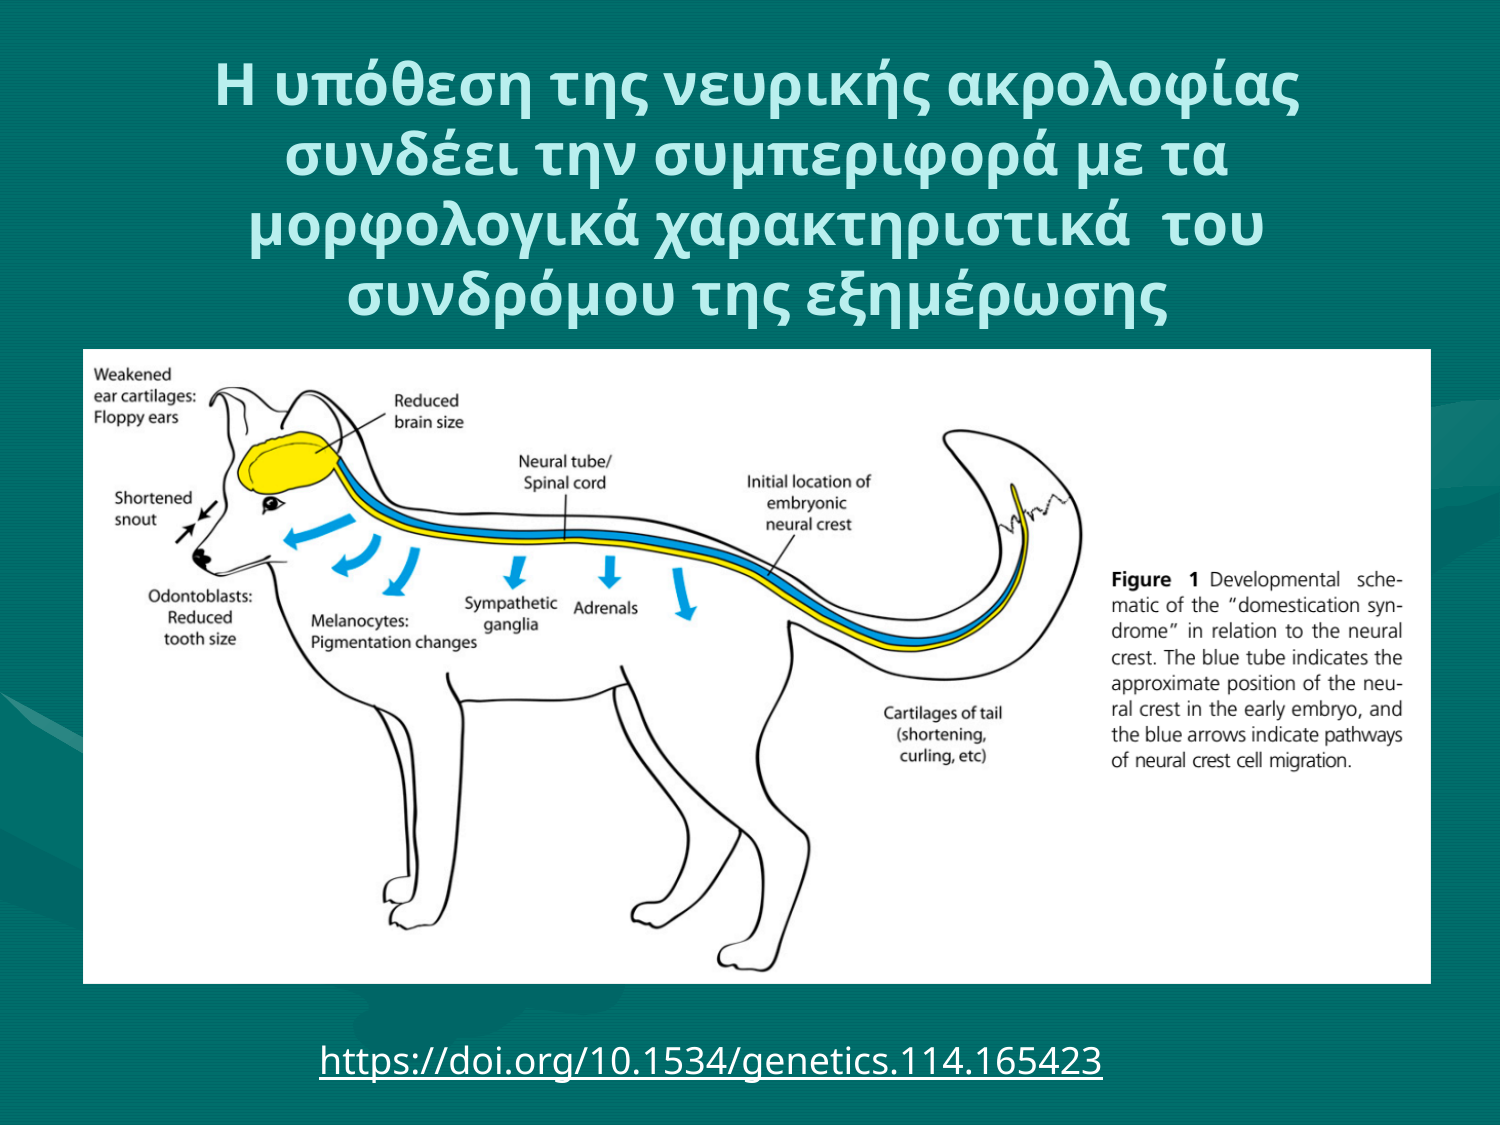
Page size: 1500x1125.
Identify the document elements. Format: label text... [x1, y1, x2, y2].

text_box https://doi.org/10.1534/genetics.114.165423 [304, 1029, 1128, 1095]
title Η υπόθεση της νευρικής ακρολοφίας συνδέει την συμπεριφορά με τα μορφολογικά χαρακτηριστικά του συνδρόμου της εξημέρωσης [81, 58, 1433, 317]
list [81, 348, 1433, 985]
